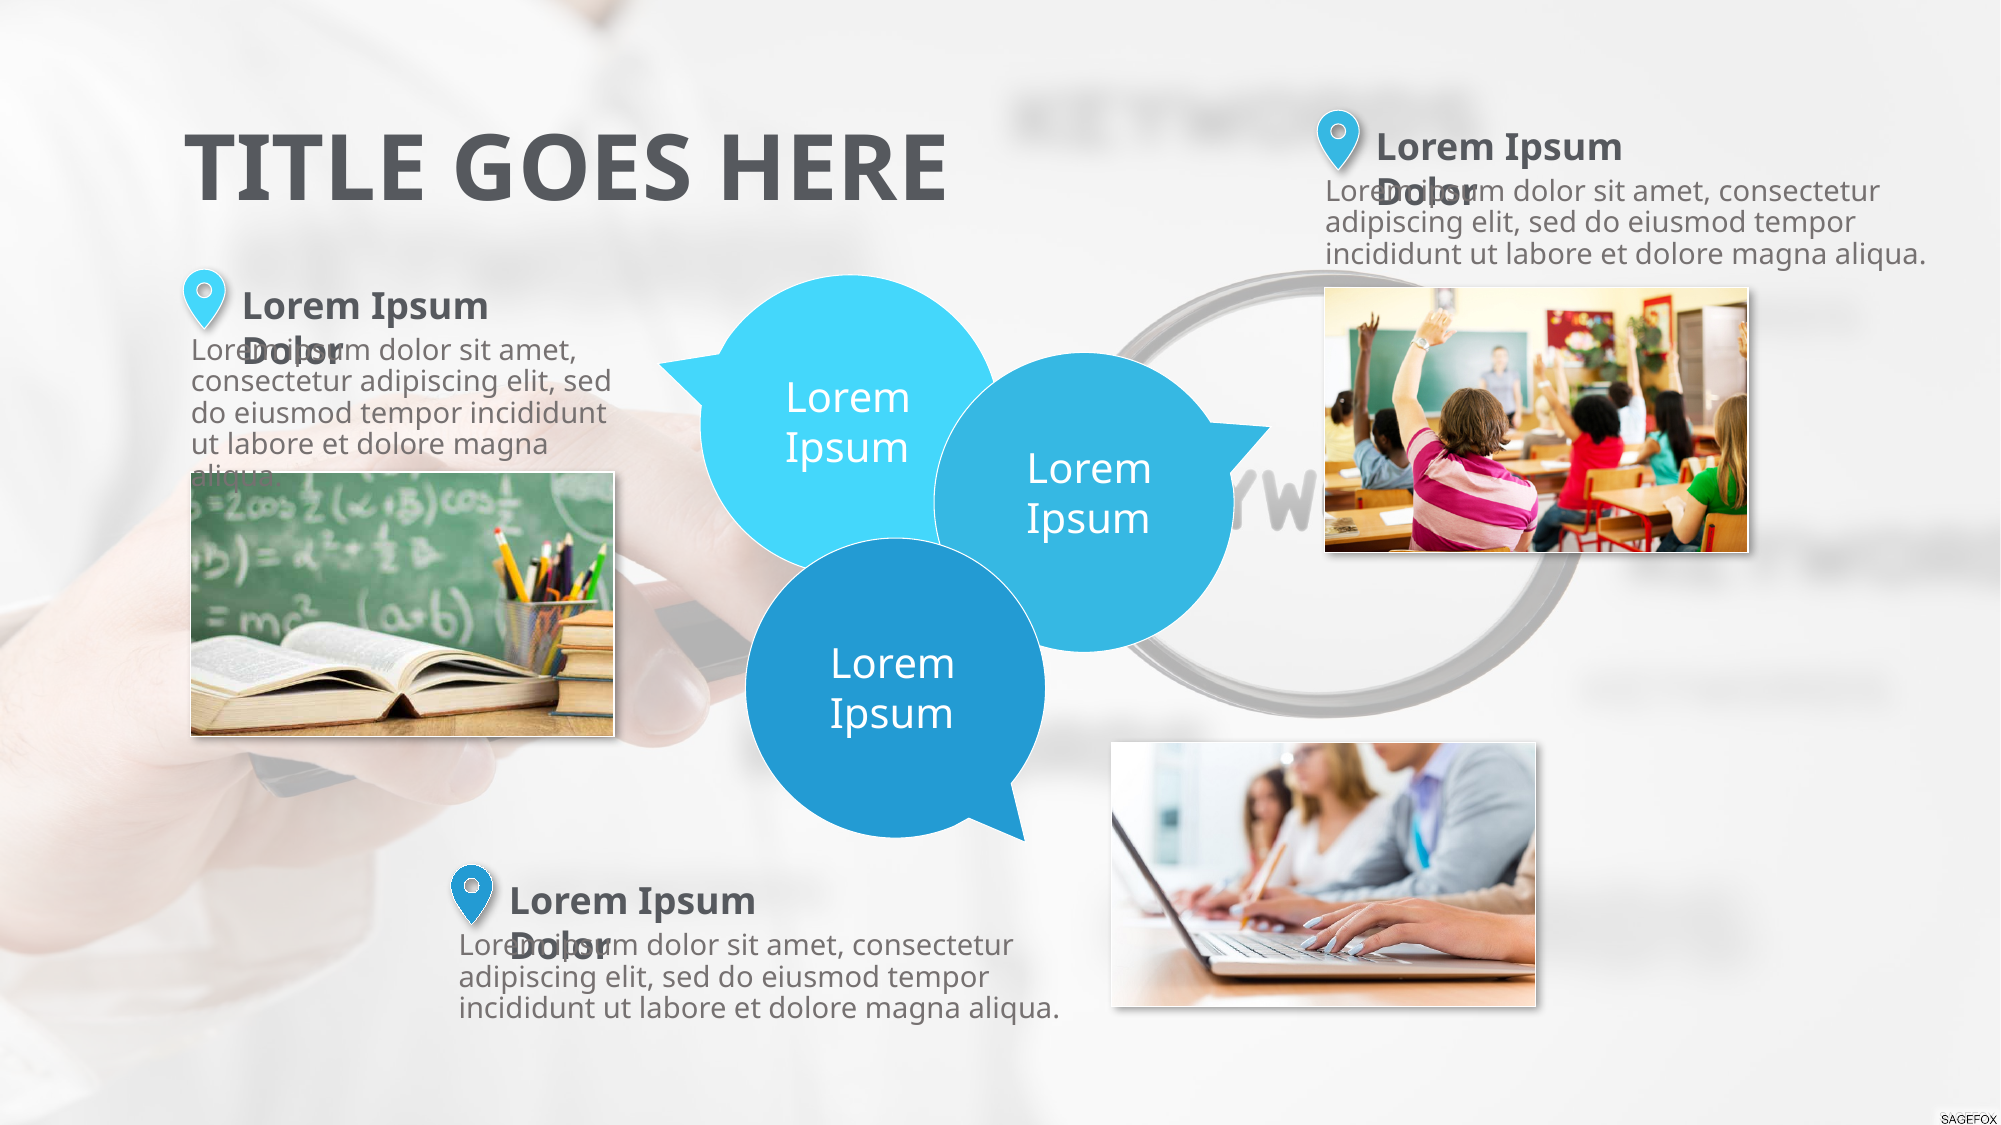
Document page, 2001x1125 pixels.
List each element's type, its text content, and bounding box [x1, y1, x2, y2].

text_box [1317, 110, 1360, 171]
text_box Lorem Ipsum Dolor [494, 870, 869, 930]
text_box [183, 269, 226, 329]
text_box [671, 277, 1001, 578]
text_box [190, 471, 615, 737]
text_box Lorem Ipsum Dolor [1360, 115, 1735, 176]
text_box [1324, 320, 1749, 553]
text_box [943, 327, 1244, 656]
text_box TITLE GOES HERE [168, 101, 1073, 227]
text_box [1111, 741, 1536, 1008]
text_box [744, 543, 1073, 844]
text_box Lorem ipsum dolor sit amet, consectetur adipiscing elit, sed do eiusmod tempor incididunt ut labore et dolore magna aliqua. [1324, 176, 1963, 320]
text_box Lorem ipsum dolor sit amet, consectetur adipiscing elit, sed do eiusmod tempor incididunt ut labore et dolore magna aliqua. [190, 335, 614, 479]
picture [1938, 1114, 1999, 1125]
text_box [450, 864, 493, 925]
text_box Lorem ipsum dolor sit amet, consectetur adipiscing elit, sed do eiusmod tempor incididunt ut labore et dolore magna aliqua. [458, 930, 1123, 1075]
text_box Lorem Ipsum Dolor [226, 274, 601, 335]
